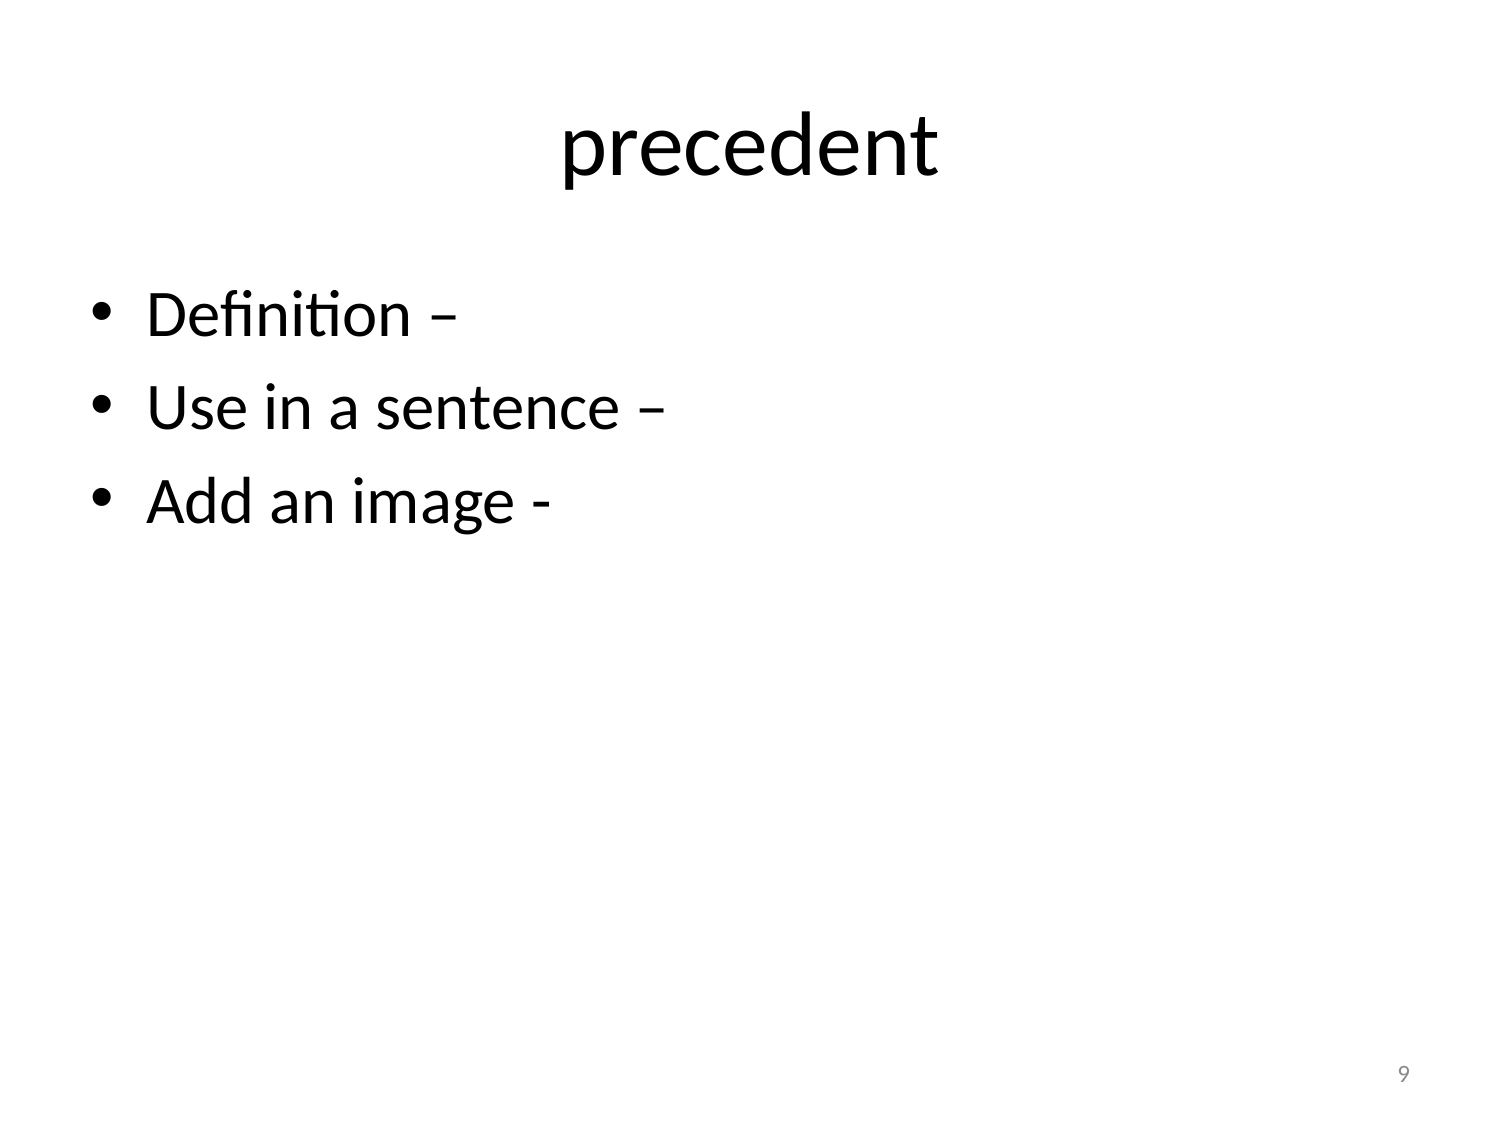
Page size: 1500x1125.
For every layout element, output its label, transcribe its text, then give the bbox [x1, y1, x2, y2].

title precedent [75, 45, 1425, 233]
list Definition – Use in a sentence – Add an image - [75, 262, 1425, 1005]
slide_number 9 [1074, 1042, 1425, 1103]
